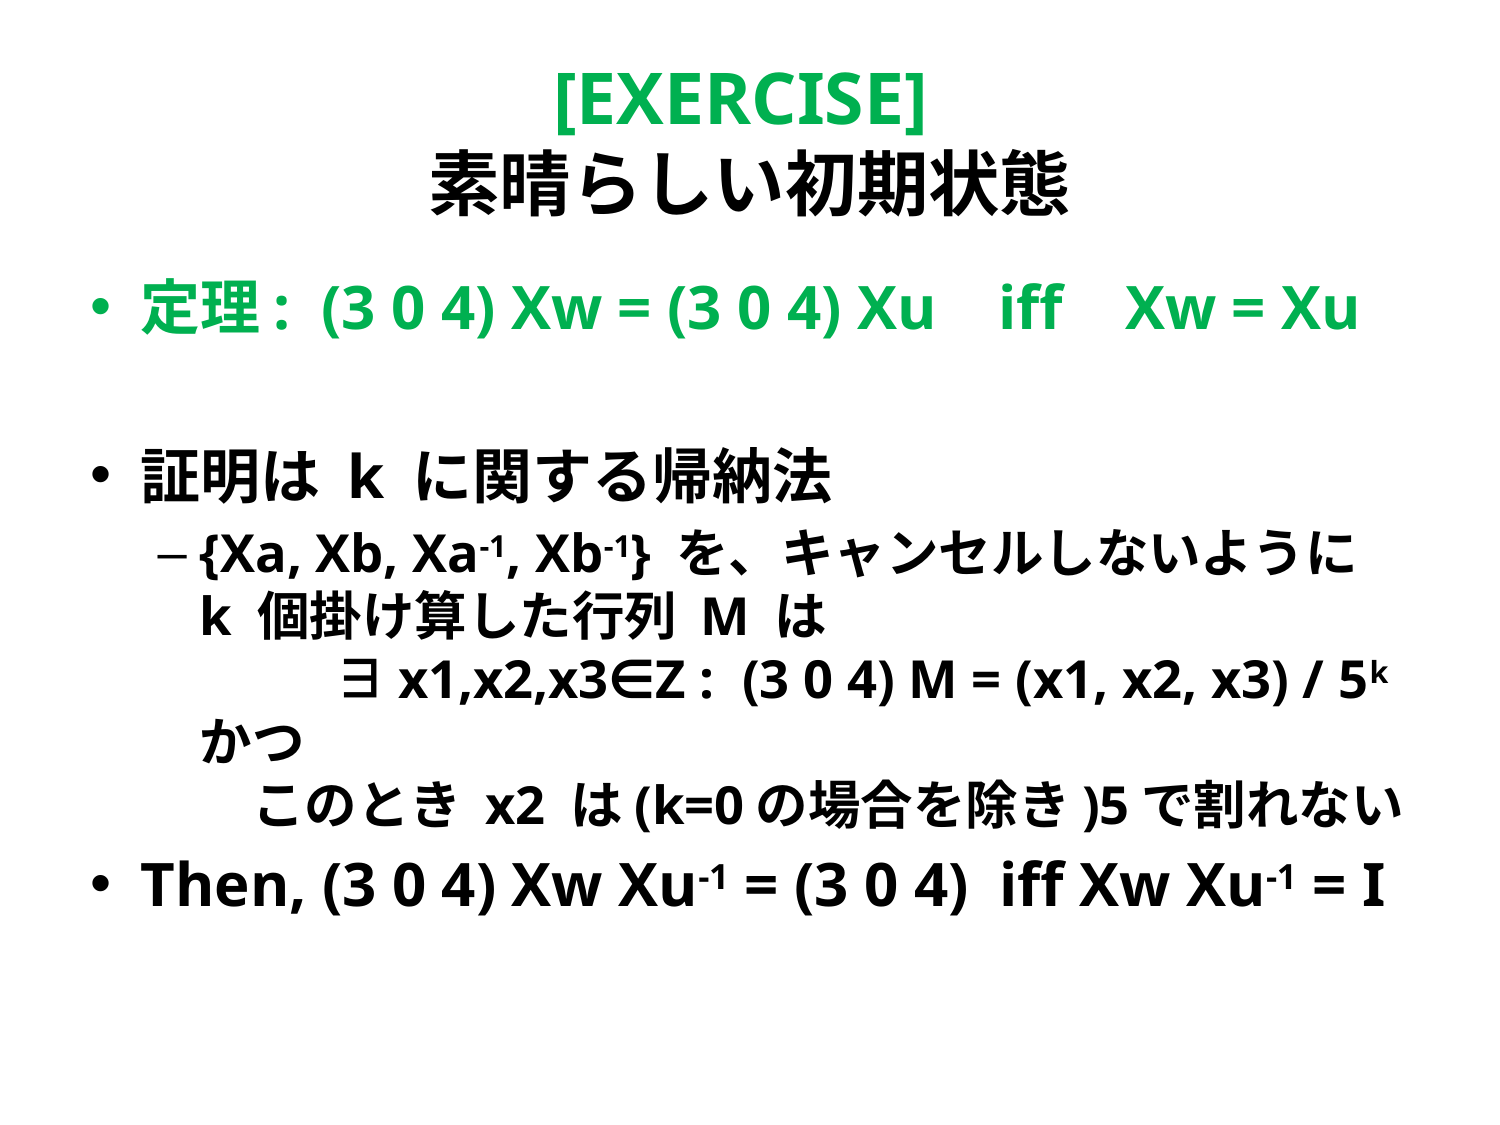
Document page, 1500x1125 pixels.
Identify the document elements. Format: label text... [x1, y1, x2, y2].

list 定理: (3 0 4) Xw = (3 0 4) Xu iff Xw = Xu 証明は k に関する帰納法 {Xa, Xb, Xa-1, Xb-1} を、キャンセルしないように k 個掛け算した行列 M は ∃x1,x2,x3∈Z : (3 0 4) M = (x1, x2, x3) / 5k かつ このとき x2 は(k=0の場合を除き)5で割れない Then, (3 0 4) Xw Xu-1 = (3 0 4) iff Xw Xu-1 = I [75, 262, 1425, 1005]
title [EXERCISE] 素晴らしい初期状態 [75, 45, 1425, 233]
